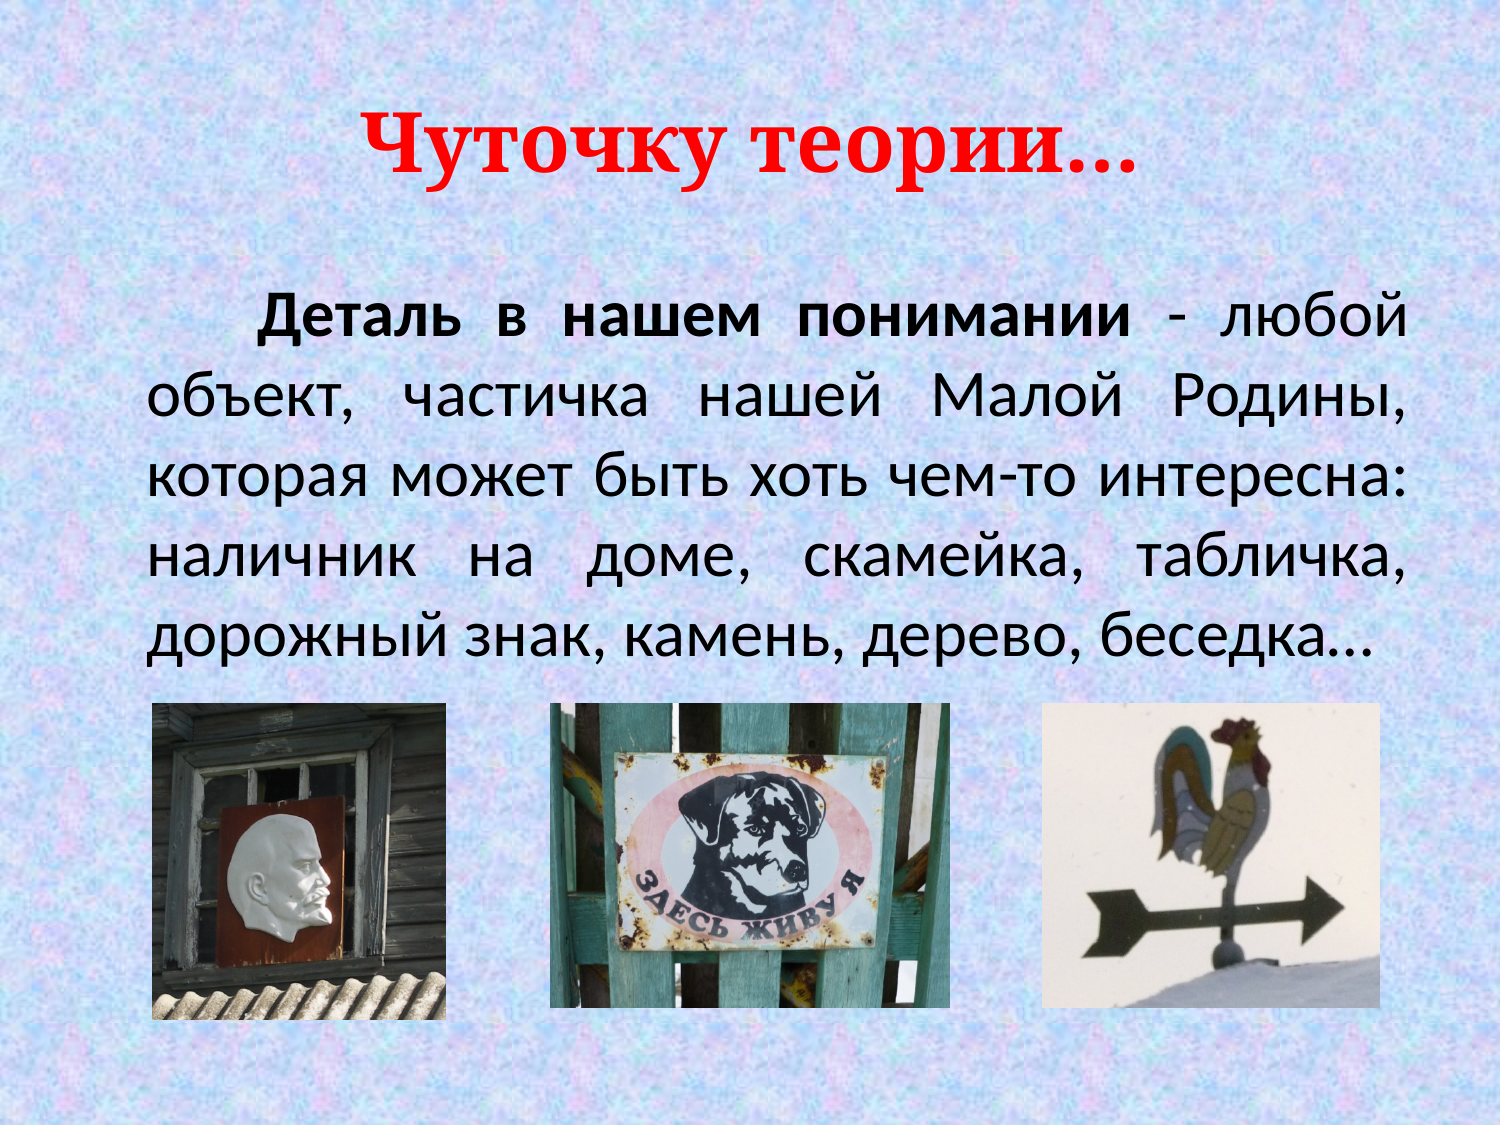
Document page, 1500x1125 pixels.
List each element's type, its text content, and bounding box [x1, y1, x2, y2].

list Деталь в нашем понимании - любой объект, частичка нашей Малой Родины, которая может быть хоть чем-то интересна: наличник на доме, скамейка, табличка, дорожный знак, камень, дерево, беседка… [75, 262, 1425, 1005]
title Чуточку теории… [75, 45, 1425, 233]
picture [0, 0, 1500, 1125]
